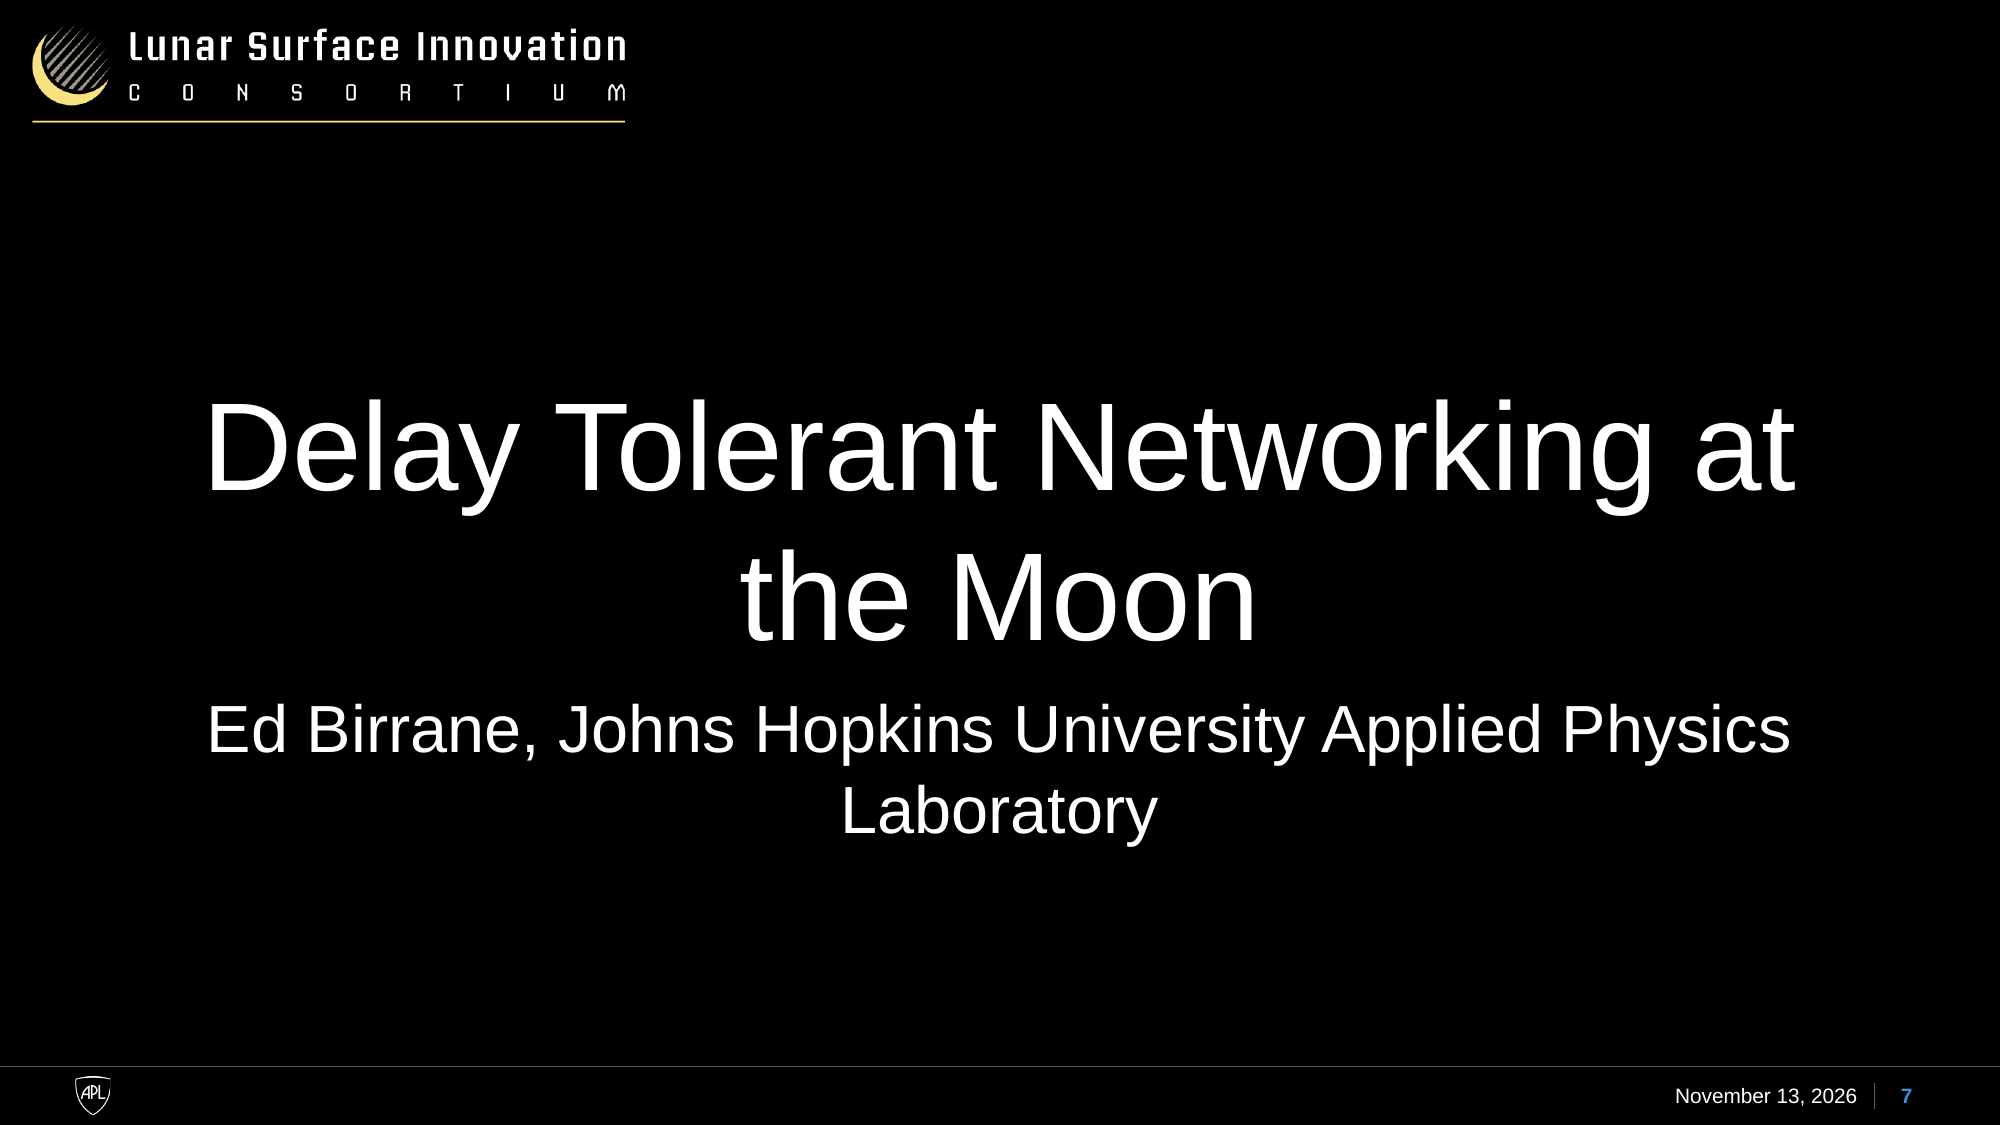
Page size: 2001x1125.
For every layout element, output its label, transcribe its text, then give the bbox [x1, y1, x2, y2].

footer [121, 1066, 648, 1125]
picture [0, 0, 710, 150]
slide_number 7 [1876, 1066, 1937, 1125]
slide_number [1646, 1066, 1873, 1125]
list Delay Tolerant Networking at the Moon Ed Birrane, Johns Hopkins University Applied Physics Laboratory [156, 194, 1844, 1013]
